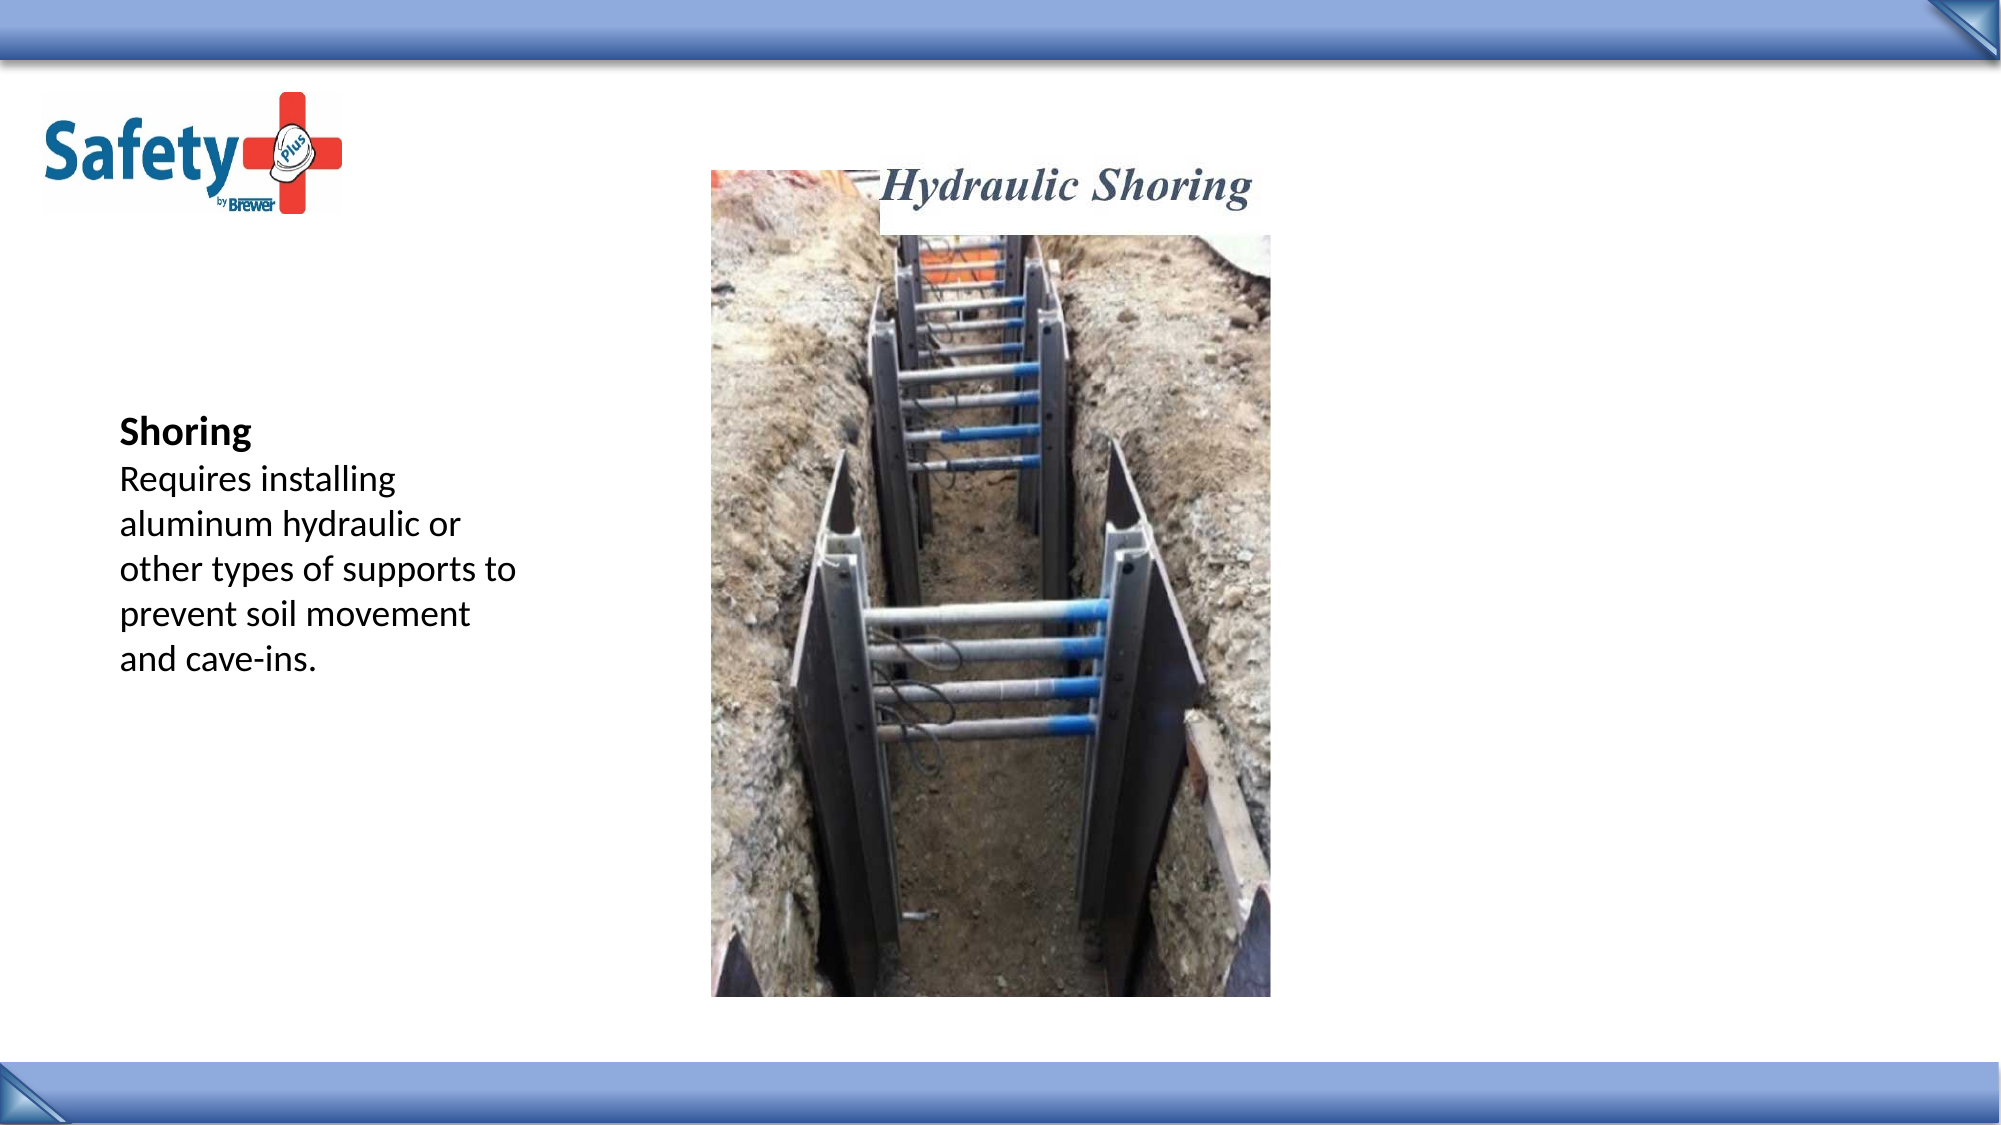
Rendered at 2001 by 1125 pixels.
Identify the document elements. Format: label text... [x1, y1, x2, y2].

text_box Shoring Requires installing aluminum hydraulic or other types of supports to prevent soil movement and cave-ins. [104, 396, 552, 687]
picture [711, 154, 1271, 997]
picture [42, 92, 342, 214]
